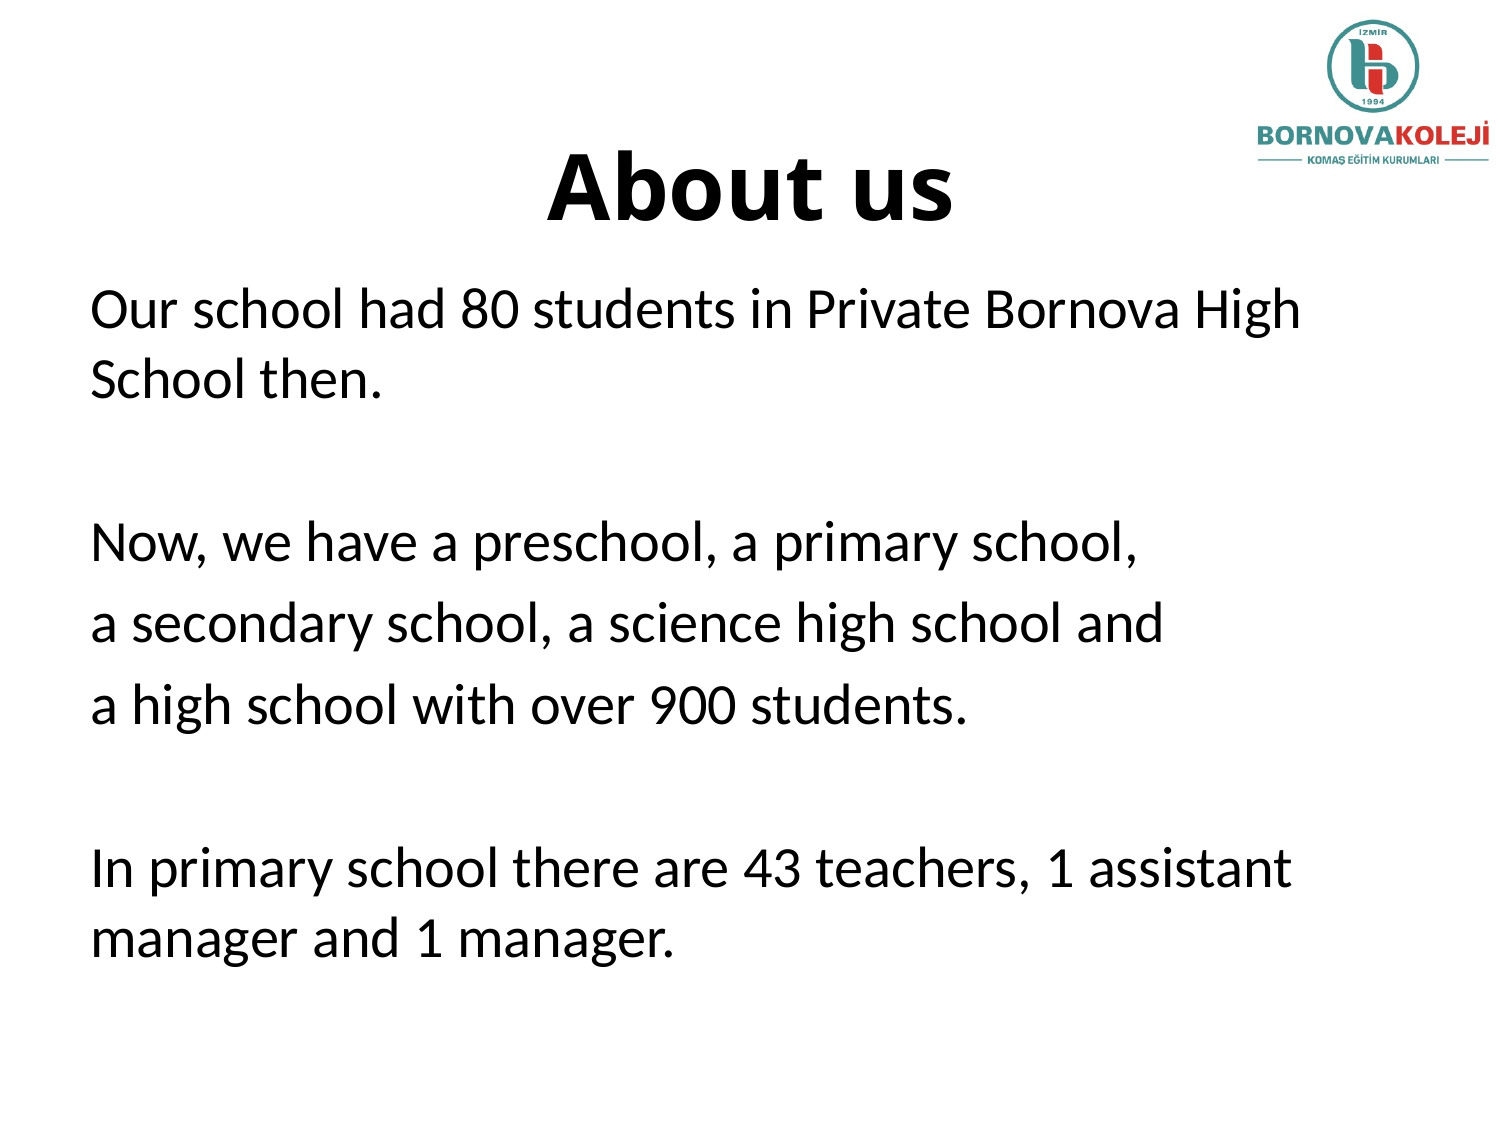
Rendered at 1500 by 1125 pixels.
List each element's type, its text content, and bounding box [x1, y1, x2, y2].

picture [1243, 0, 1499, 182]
title About us [76, 90, 1427, 278]
list Our school had 80 students in Private Bornova High School then. Now, we have a preschool, a primary school, a secondary school, a science high school and a high school with over 900 students. In primary school there are 43 teachers, 1 assistant manager and 1 manager. [75, 262, 1425, 1005]
